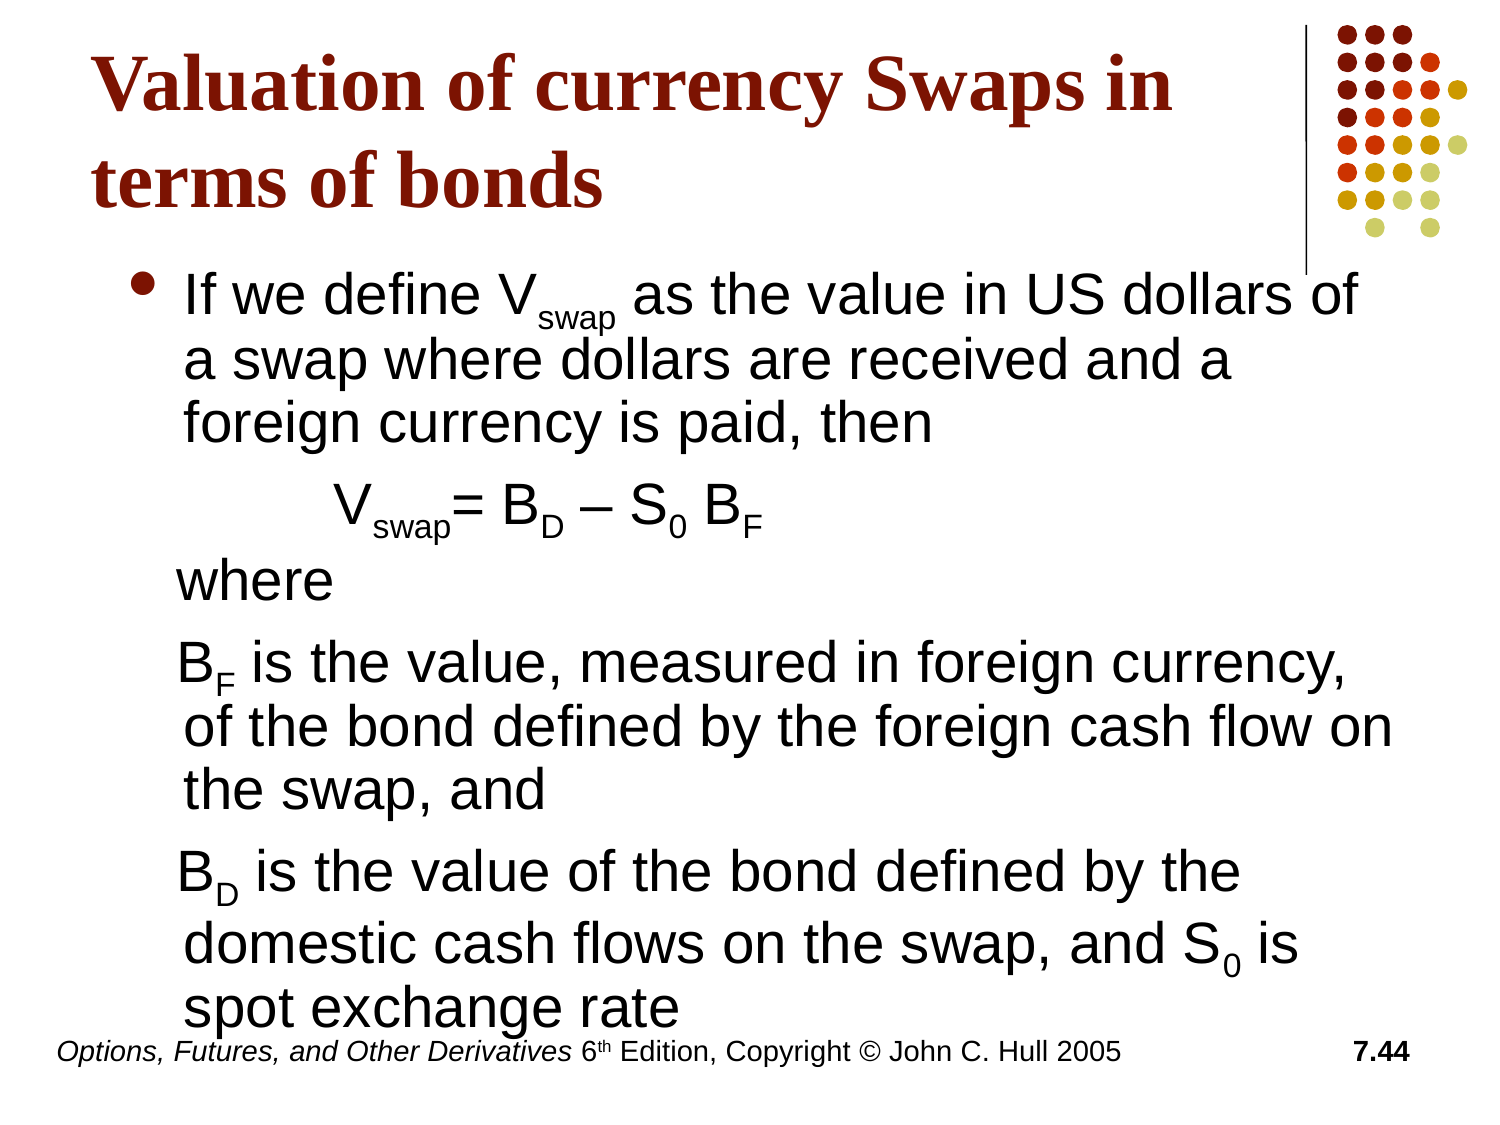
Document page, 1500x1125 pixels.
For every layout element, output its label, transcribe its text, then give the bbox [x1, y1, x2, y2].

footer Options, Futures, and Other Derivatives 6th Edition, Copyright © John C. Hull 2005 [40, 1024, 1074, 1101]
title Valuation of currency Swaps in terms of bonds [74, 19, 1313, 233]
slide_number 7.44 [1074, 1024, 1426, 1101]
list If we define Vswap as the value in US dollars of a swap where dollars are received and a foreign currency is paid, then Vswap= BD – S0 BF where BF is the value, measured in foreign currency, of the bond defined by the foreign cash flow on the swap, and BD is the value of the bond defined by the domestic cash flows on the swap, and S0 is spot exchange rate [112, 249, 1413, 951]
